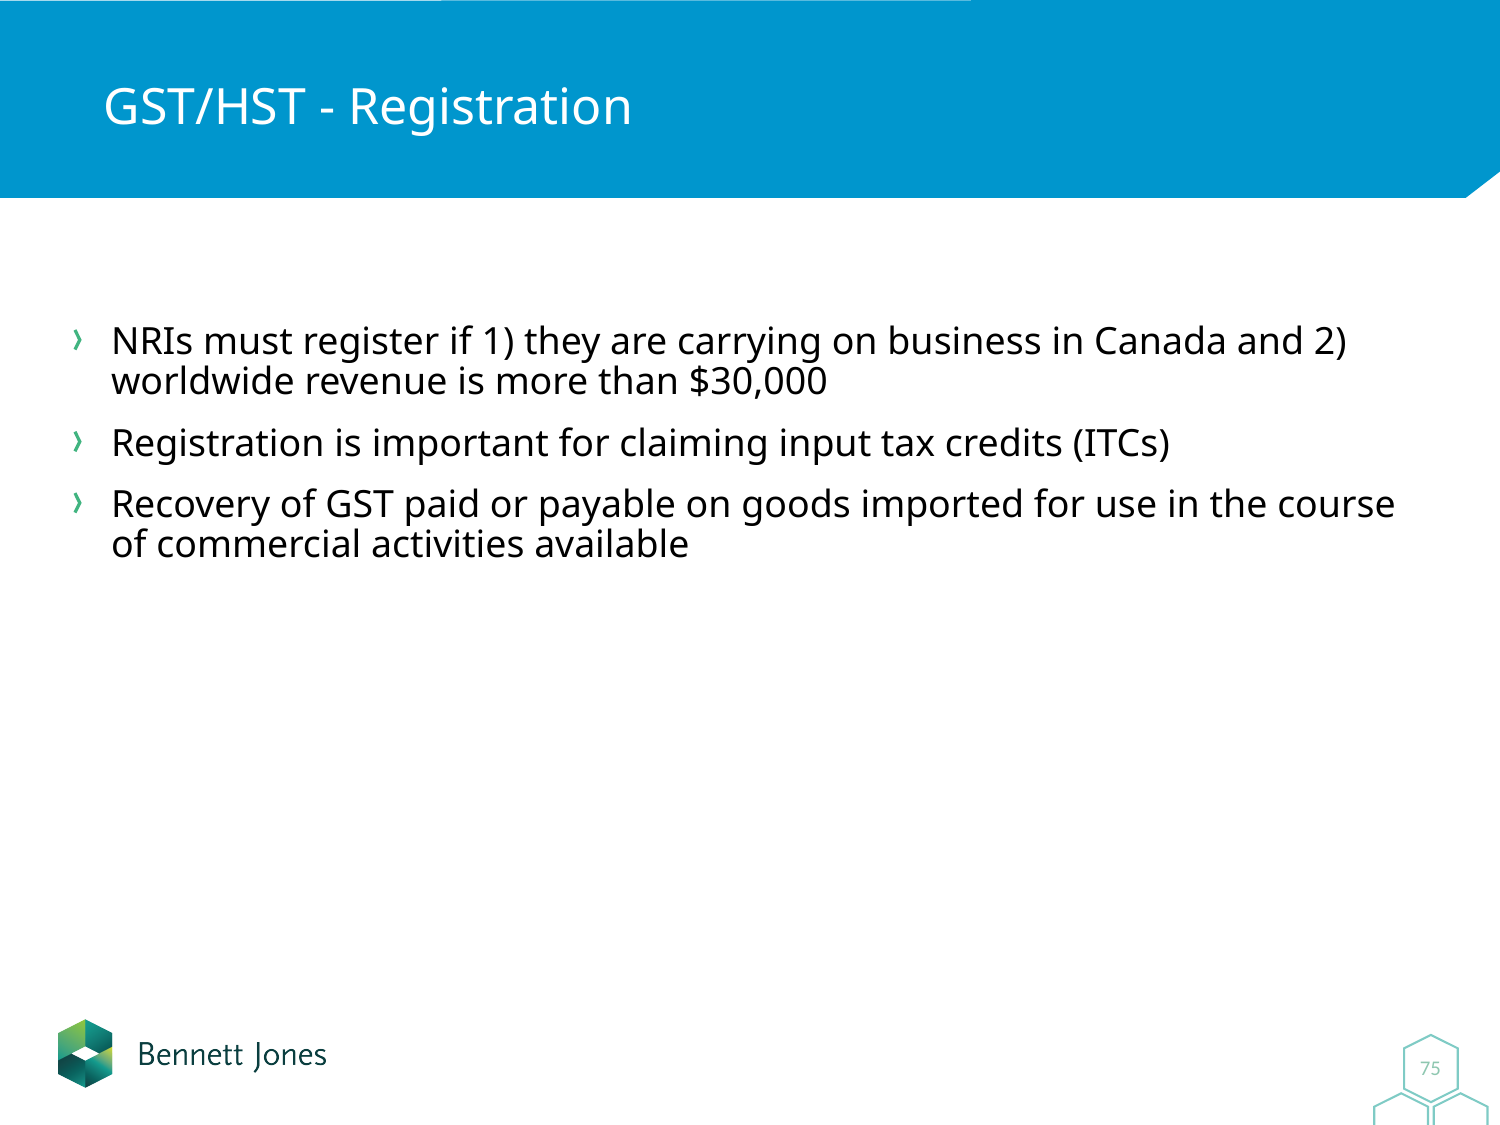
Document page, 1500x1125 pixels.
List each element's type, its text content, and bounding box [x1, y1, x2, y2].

slide_number 0 [1400, 1042, 1461, 1093]
list NRIs must register if 1) they are carrying on business in Canada and 2) worldwide revenue is more than $30,000 Registration is important for claiming input tax credits (ITCs) Recovery of GST paid or payable on goods imported for use in the course of commercial activities available [58, 314, 1442, 976]
picture [58, 1019, 326, 1088]
title GST/HST - Registration [88, 27, 1413, 189]
